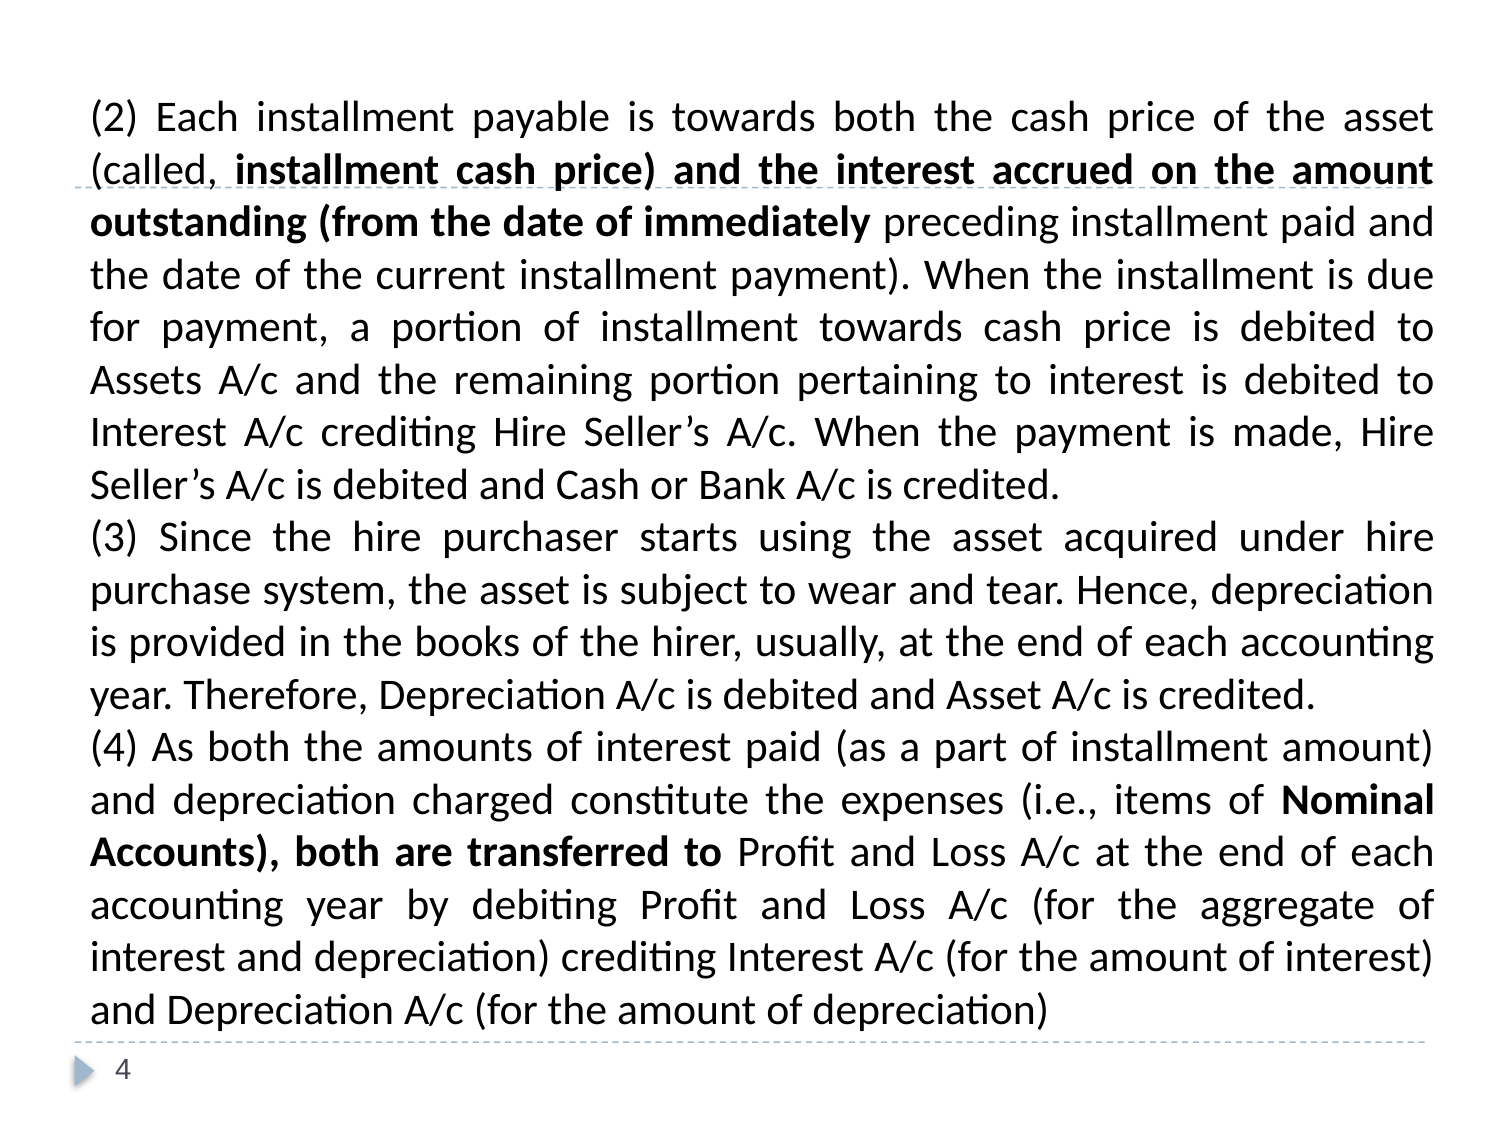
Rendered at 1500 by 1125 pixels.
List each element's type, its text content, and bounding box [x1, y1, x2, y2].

slide_number 4 [100, 1042, 426, 1103]
text_box (2) Each installment payable is towards both the cash price of the asset (called, installment cash price) and the interest accrued on the amount outstanding (from the date of immediately preceding installment paid and the date of the current installment payment). When the installment is due for payment, a portion of installment towards cash price is debited to Assets A/c and the remaining portion pertaining to interest is debited to Interest A/c crediting Hire Seller’s A/c. When the payment is made, Hire Seller’s A/c is debited and Cash or Bank A/c is credited. (3) Since the hire purchaser starts using the asset acquired under hire purchase system, the asset is subject to wear and tear. Hence, depreciation is provided in the books of the hirer, usually, at the end of each accounting year. Therefore, Depreciation A/c is debited and Asset A/c is credited. (4) As both the amounts of interest paid (as a part of installment amount) and depreciation charged constitute the expenses (i.e., items of Nominal Accounts), both are transferred to Profit and Loss A/c at the end of each accounting year by debiting Profit and Loss A/c (for the aggregate of interest and depreciation) crediting Interest A/c (for the amount of interest) and Depreciation A/c (for the amount of depreciation) [75, 80, 1450, 1041]
